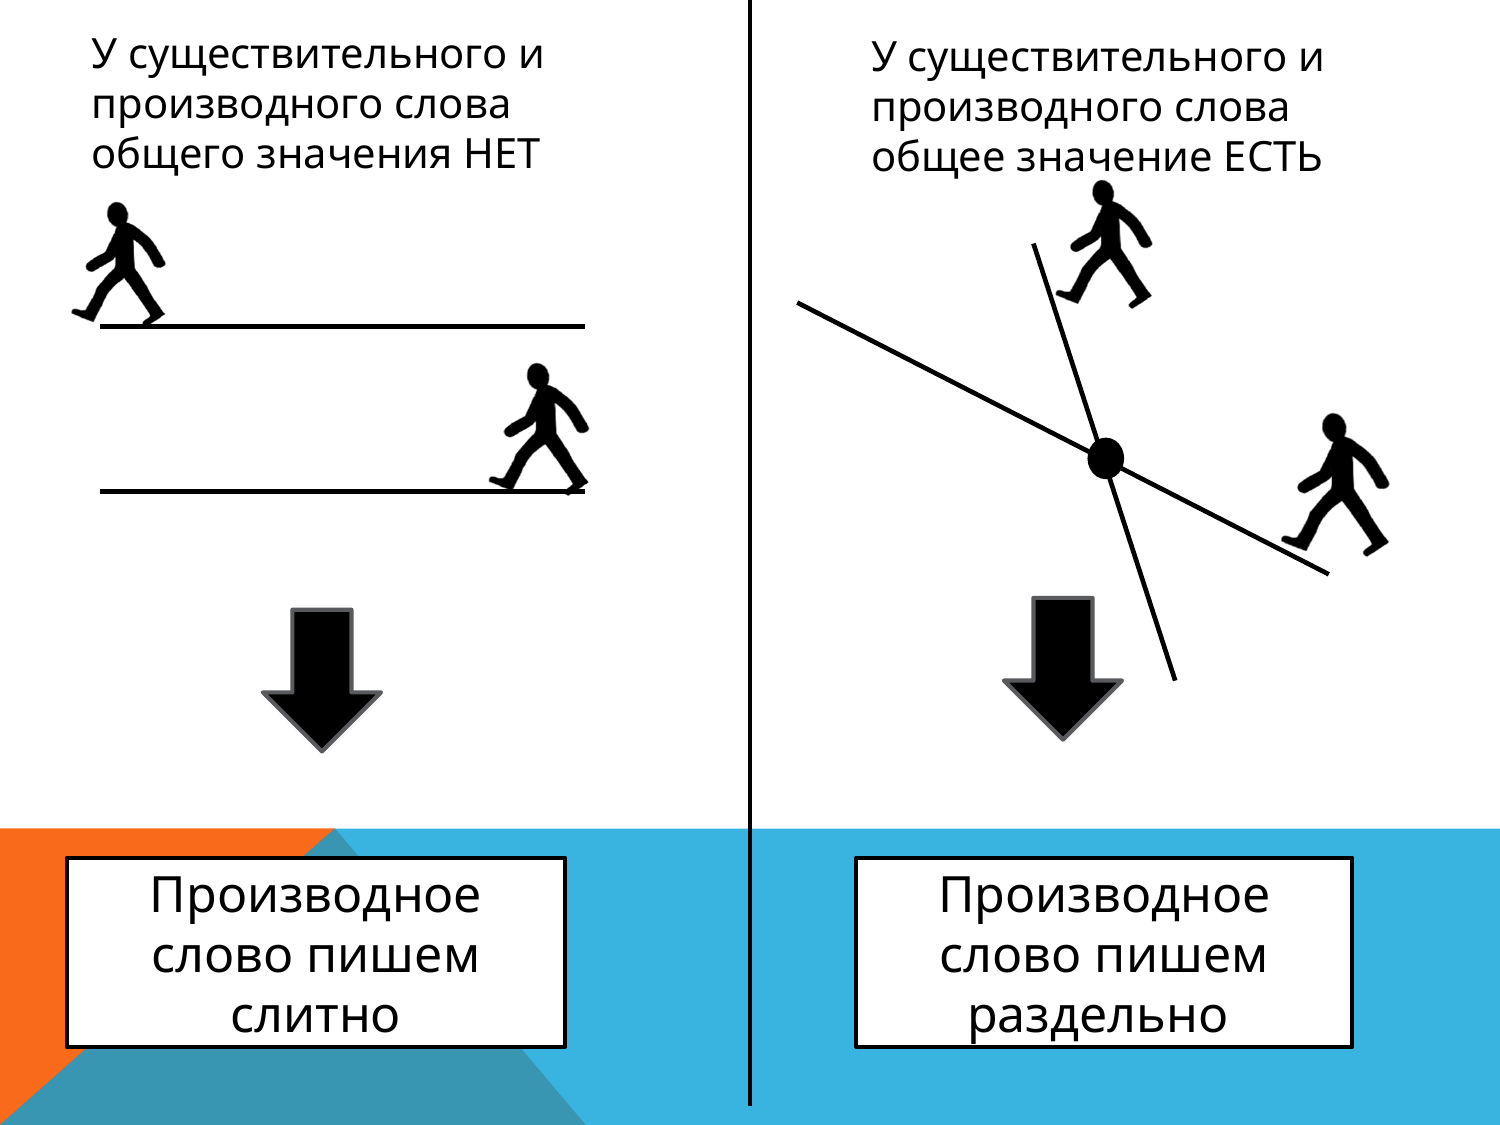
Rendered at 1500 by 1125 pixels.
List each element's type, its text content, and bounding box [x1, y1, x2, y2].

text_box Производное слово пишем слитно [65, 856, 567, 1049]
text_box У существительного и производного слова общее значение ЕСТЬ [856, 21, 1388, 187]
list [1274, 410, 1397, 558]
text_box [260, 607, 383, 754]
picture [1050, 178, 1159, 309]
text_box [796, 302, 1028, 575]
picture [66, 200, 172, 327]
picture [483, 361, 596, 496]
text_box Производное слово пишем раздельно [854, 856, 1354, 1049]
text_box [1180, 302, 1330, 575]
text_box У существительного и производного слова общего значения НЕТ [76, 19, 625, 184]
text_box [1033, 243, 1176, 681]
text_box [1001, 678, 1117, 742]
